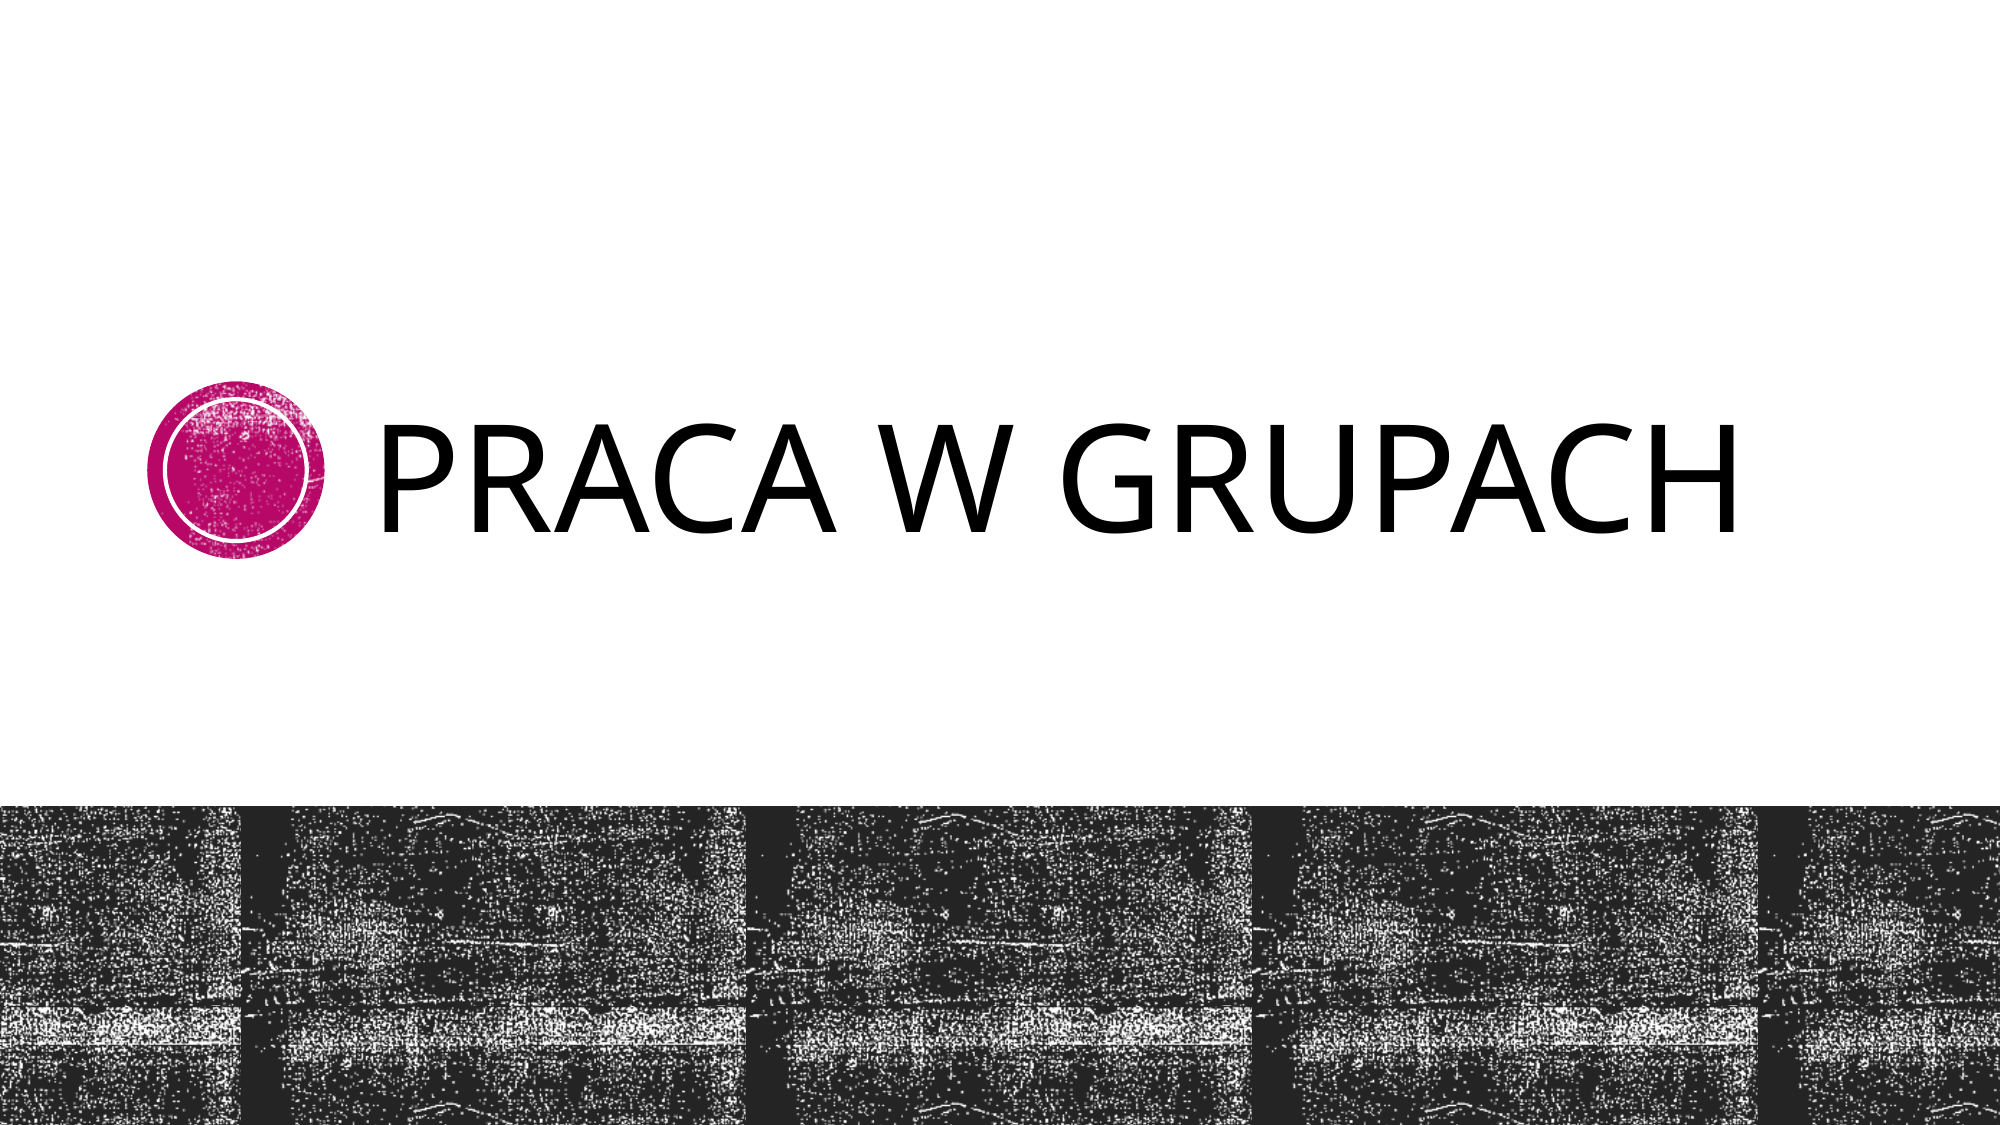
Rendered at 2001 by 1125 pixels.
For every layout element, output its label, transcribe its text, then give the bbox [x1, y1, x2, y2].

title PRACA W GRUPACH [355, 201, 1878, 779]
